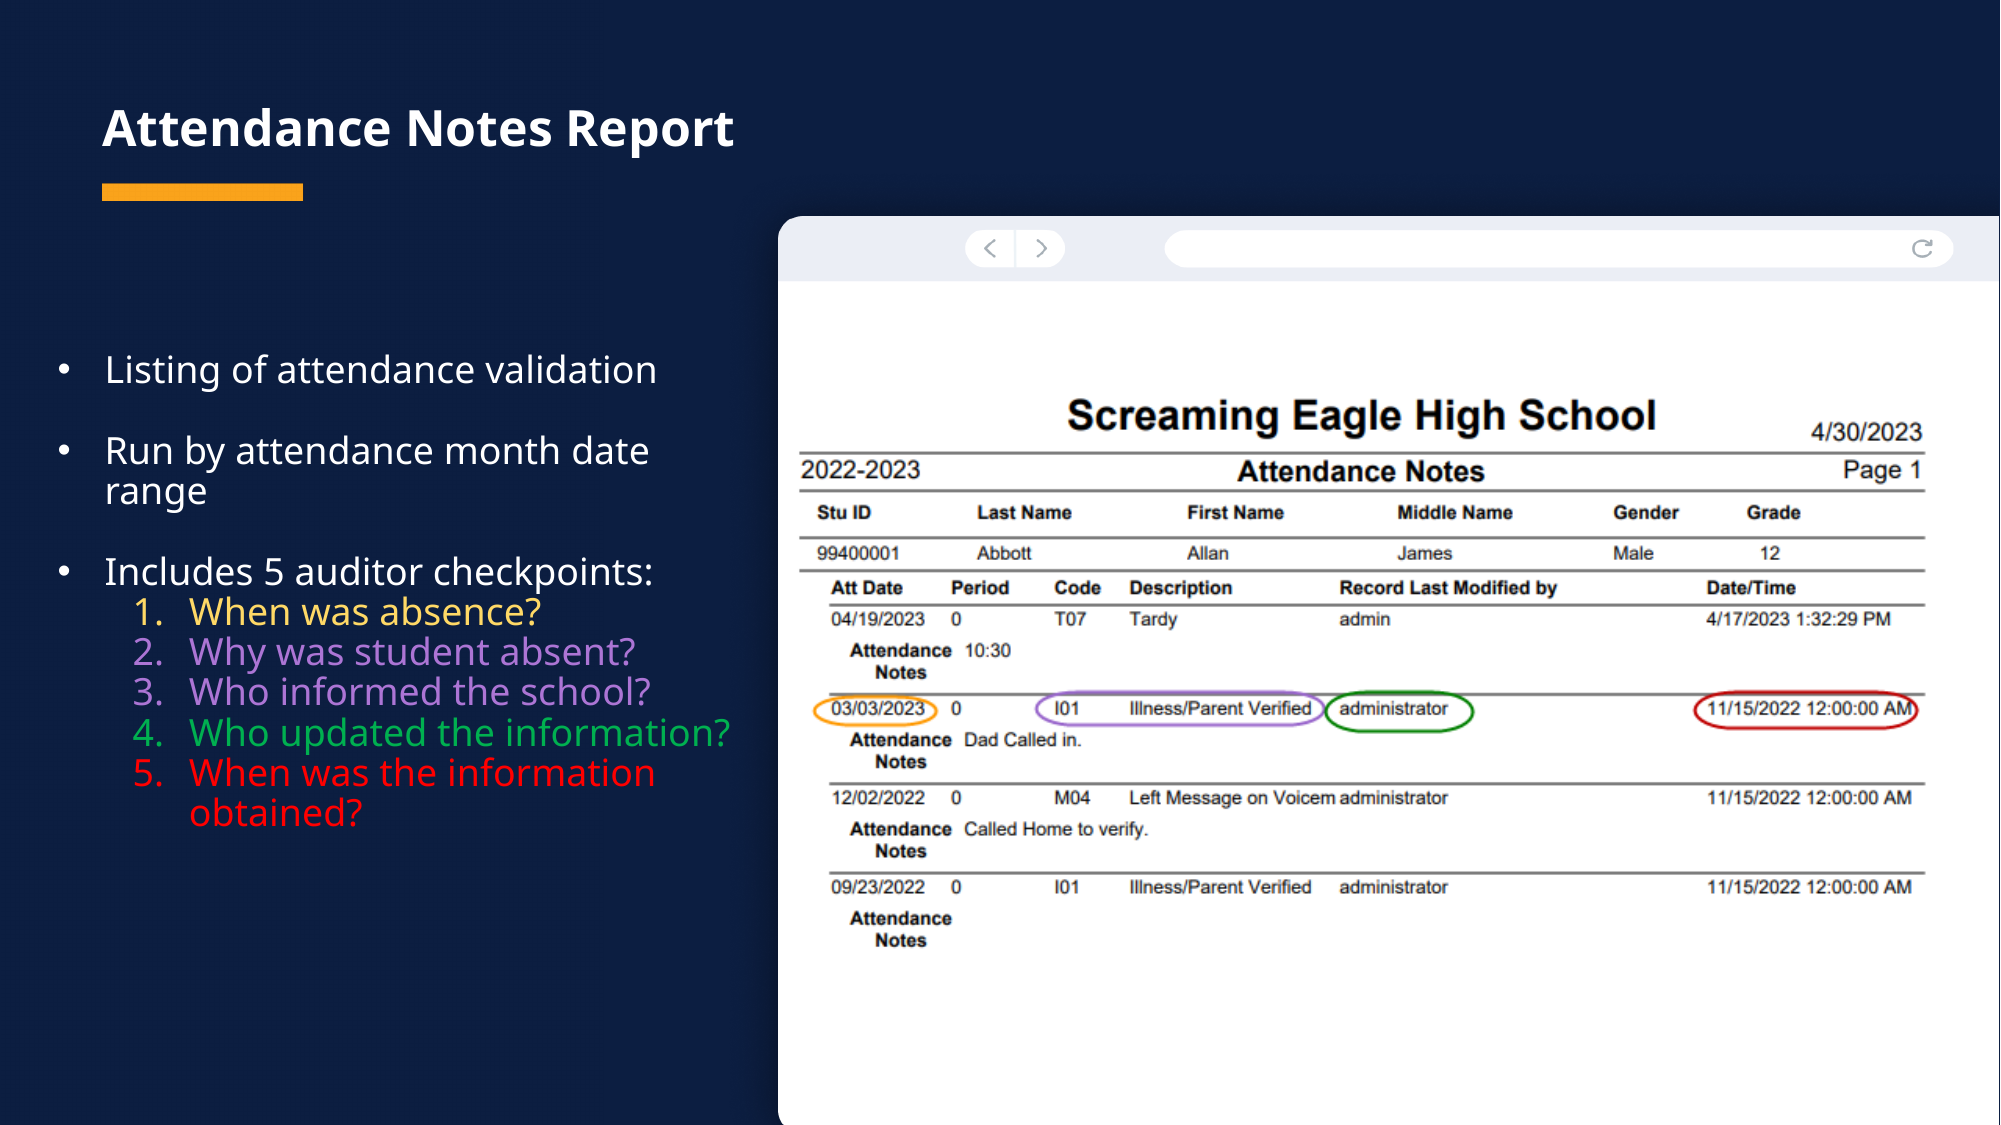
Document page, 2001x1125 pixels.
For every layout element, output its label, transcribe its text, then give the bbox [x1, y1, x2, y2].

picture [725, 169, 1999, 1125]
text_box Listing of attendance validation Run by attendance month date range Includes 5 auditor checkpoints: When was absence? Why was student absent? Who informed the school? Who updated the information? When was the information obtained? [604, 350, 725, 840]
picture [1, 0, 604, 1125]
text_box Attendance Notes Report [604, 90, 1131, 164]
